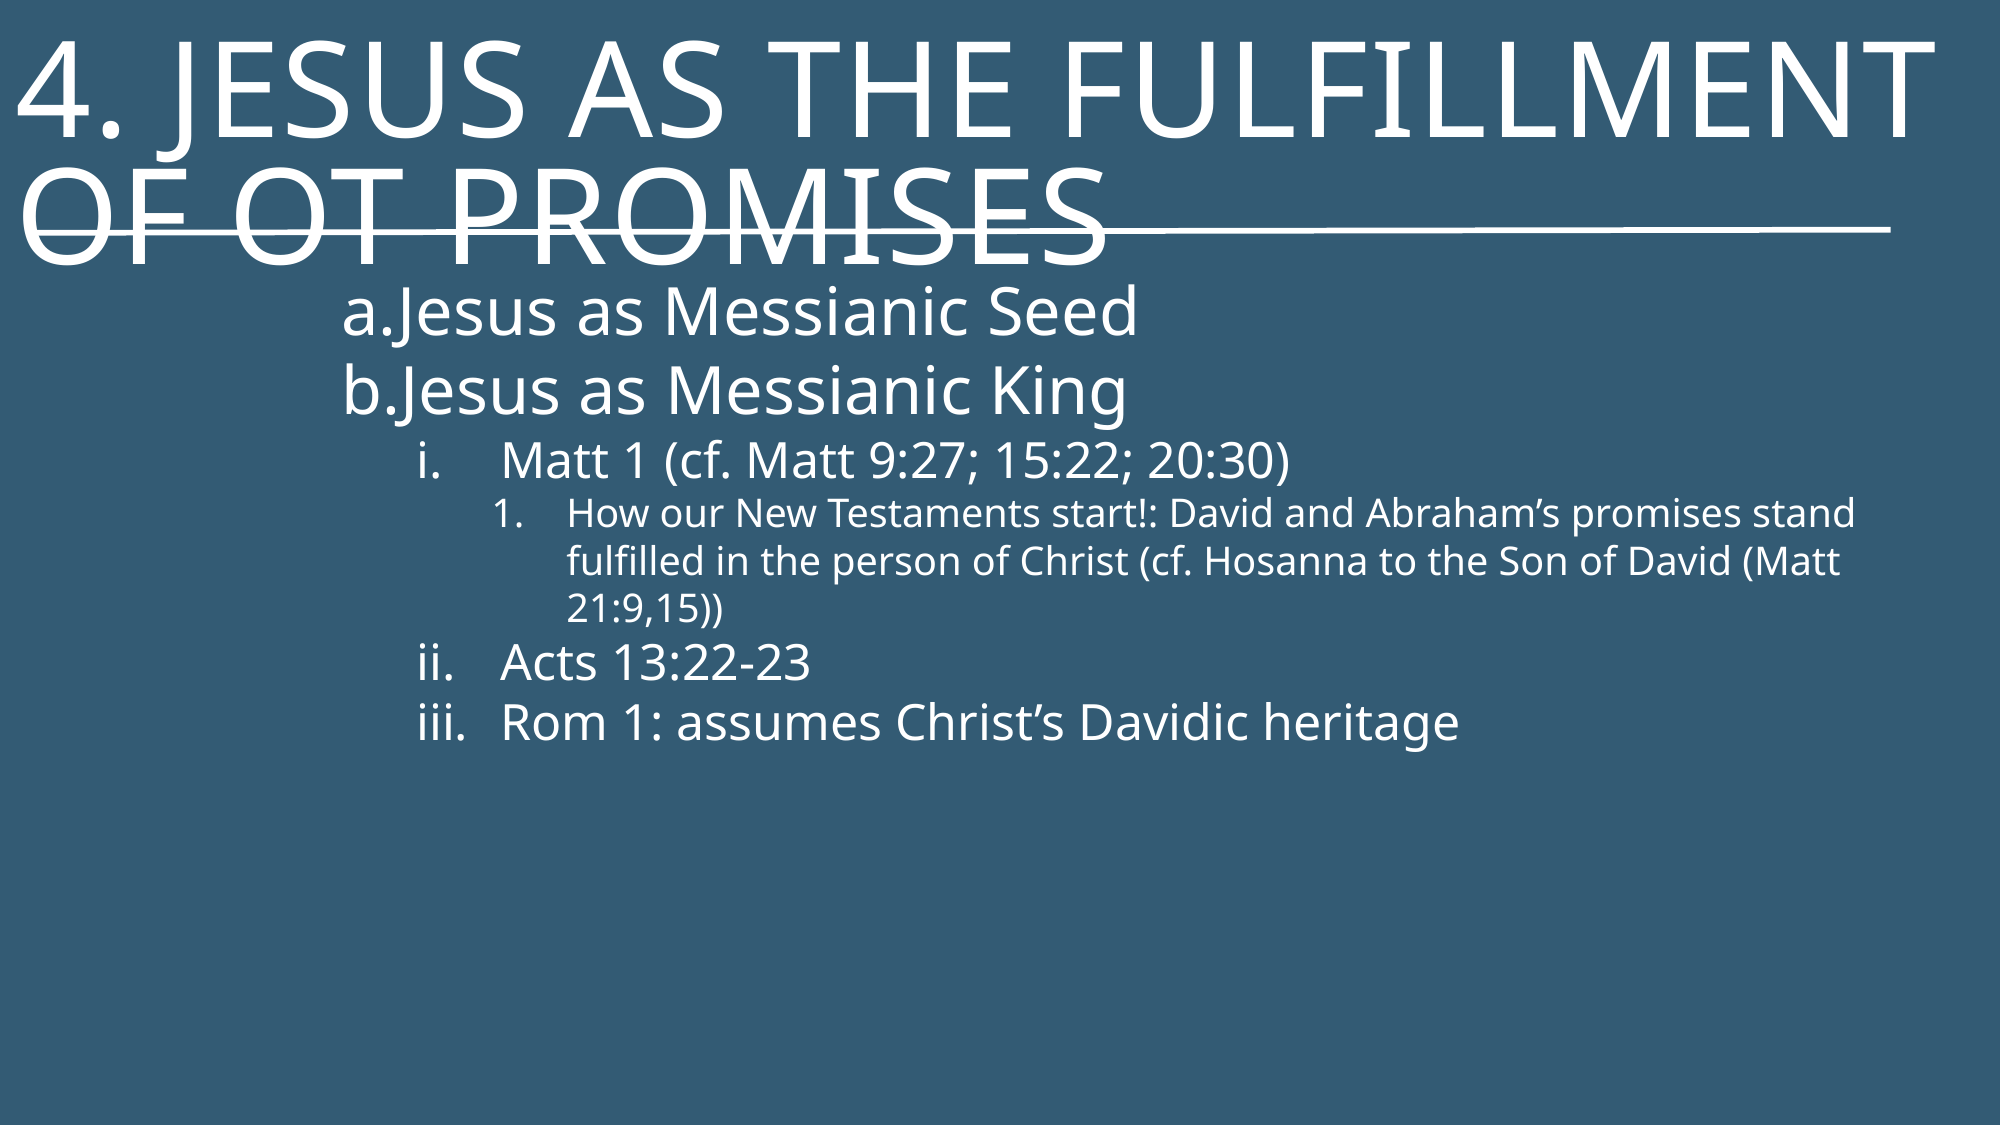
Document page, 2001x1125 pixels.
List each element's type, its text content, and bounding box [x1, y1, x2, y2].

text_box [30, 229, 1891, 234]
text_box Jesus as Messianic Seed Jesus as Messianic King Matt 1 (cf. Matt 9:27; 15:22; 20:30) How our New Testaments start!: David and Abraham’s promises stand fulfilled in the person of Christ (cf. Hosanna to the Son of David (Matt 21:9,15)) Acts 13:22-23 Rom 1: assumes Christ’s Davidic heritage [326, 260, 1972, 758]
title 4. Jesus as the Fulfillment of OT Promises [0, 39, 1972, 286]
